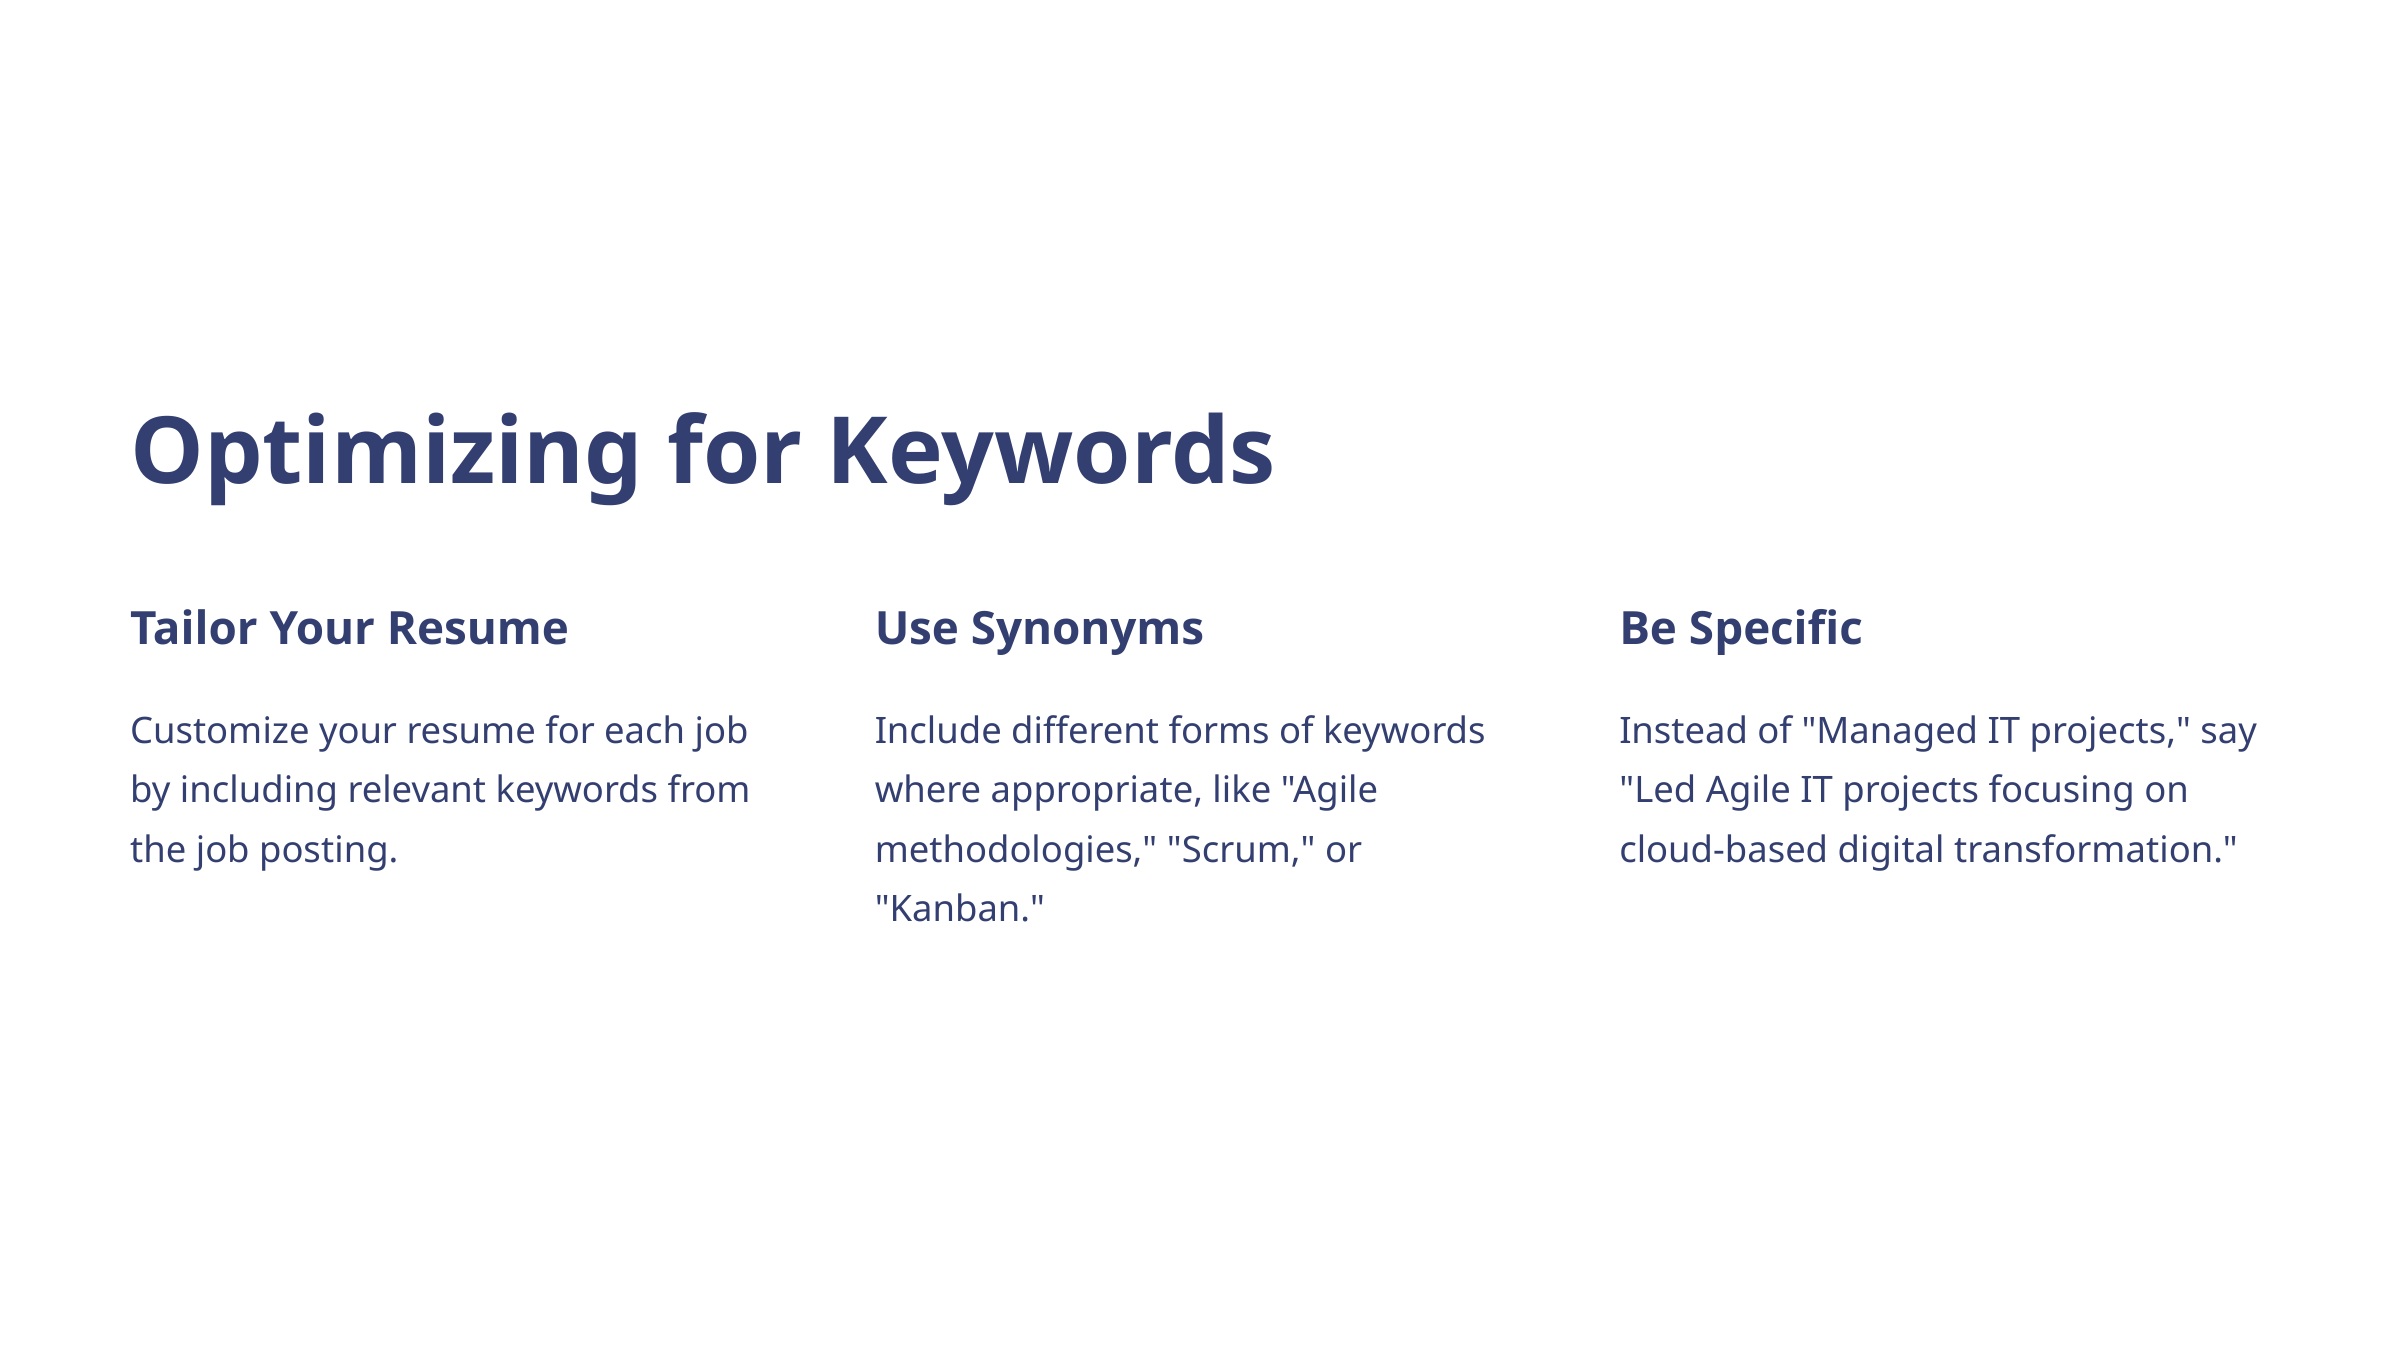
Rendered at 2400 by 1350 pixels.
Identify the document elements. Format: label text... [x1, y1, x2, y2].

text_box Optimizing for Keywords [130, 386, 1575, 504]
text_box Use Synonyms [874, 596, 1340, 655]
text_box Be Specific [1619, 596, 2085, 655]
text_box Tailor Your Resume [130, 596, 679, 655]
text_box Customize your resume for each job by including relevant keywords from the job posting. [130, 691, 783, 870]
text_box Include different forms of keywords where appropriate, like "Agile methodologies," "Scrum," or "Kanban." [874, 691, 1528, 930]
text_box Instead of "Managed IT projects," say "Led Agile IT projects focusing on cloud-based digital transformation." [1619, 691, 2272, 870]
